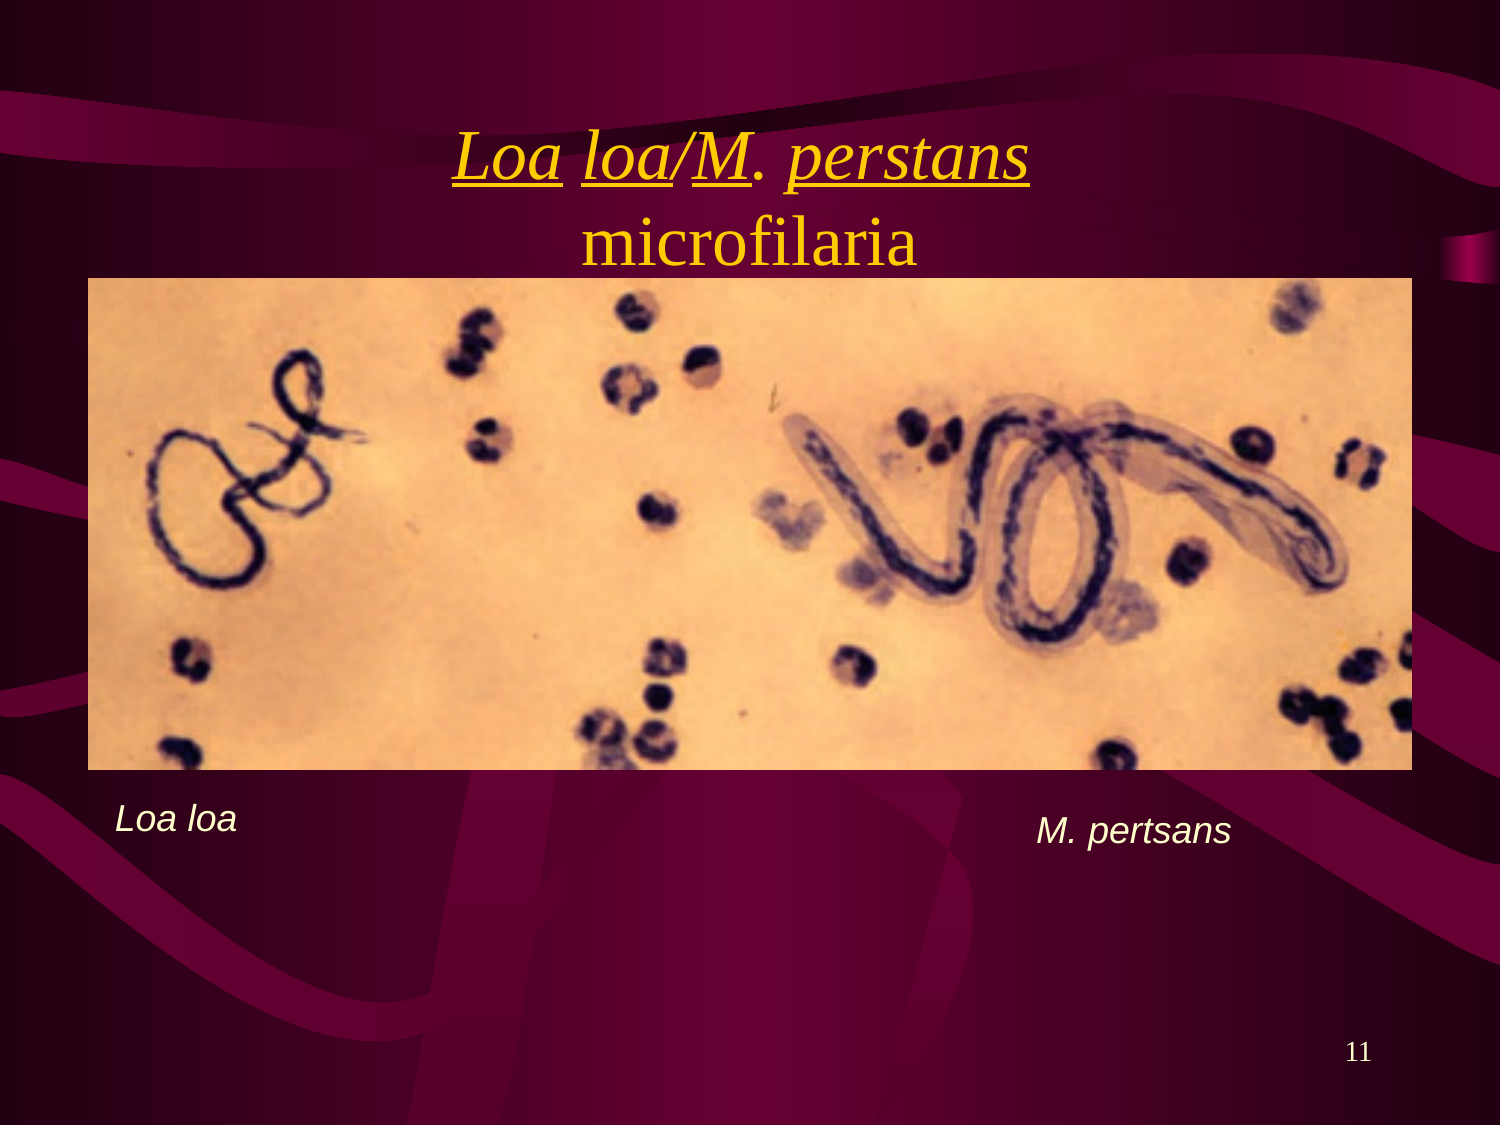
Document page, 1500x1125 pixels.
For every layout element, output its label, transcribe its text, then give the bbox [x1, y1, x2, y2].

text_box M. pertsans [1021, 798, 1353, 859]
slide_number 11 [1074, 1024, 1388, 1101]
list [88, 278, 1412, 770]
title Loa loa/M. perstans microfilaria [112, 99, 1388, 277]
text_box Loa loa [100, 786, 384, 847]
